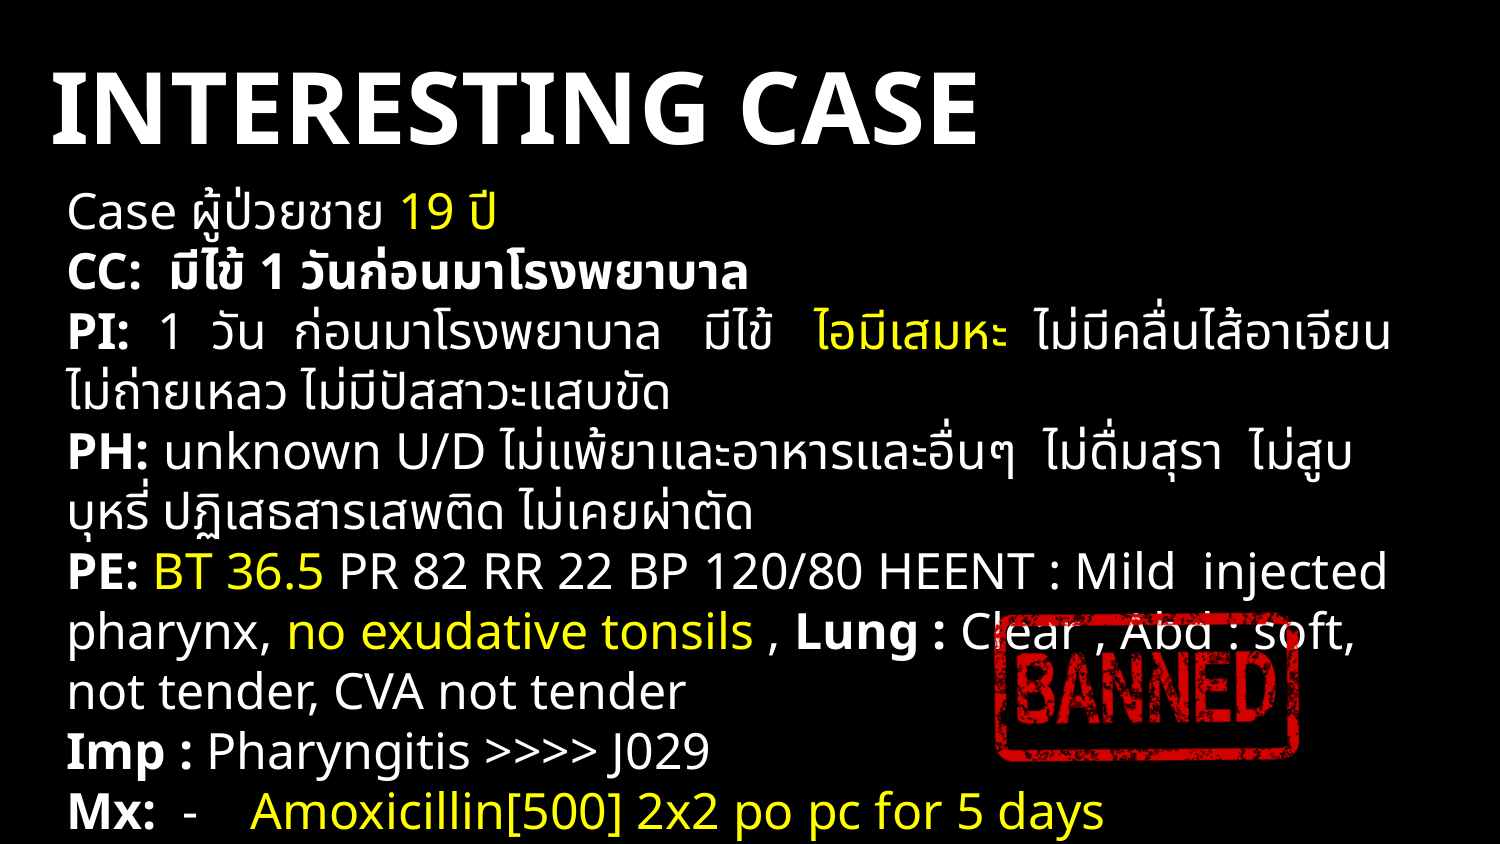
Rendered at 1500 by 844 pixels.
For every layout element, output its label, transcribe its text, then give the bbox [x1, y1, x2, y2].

list Case ผู้ป่วยชาย 19 ปี CC: มีไข้ 1 วันก่อนมาโรงพยาบาล PI: 1 วัน ก่อนมาโรงพยาบาล มีไข้ ไอมีเสมหะ ไม่มีคลื่นไส้อาเจียน ไม่ถ่ายเหลว ไม่มีปัสสาวะแสบขัด PH: unknown U/D ไม่แพ้ยาและอาหารและอื่นๆ ไม่ดื่มสุรา ไม่สูบบุหรี่ ปฏิเสธสารเสพติด ไม่เคยผ่าตัด PE: BT 36.5 PR 82 RR 22 BP 120/80 HEENT : Mild injected pharynx, no exudative tonsils , Lung : Clear , Abd : soft, not tender, CVA not tender Imp : Pharyngitis >>>> J029 Mx: - Amoxicillin[500] 2x2 po pc for 5 days [51, 164, 1449, 787]
picture [937, 485, 1356, 844]
title INTERESTING CASE [35, 29, 1433, 124]
